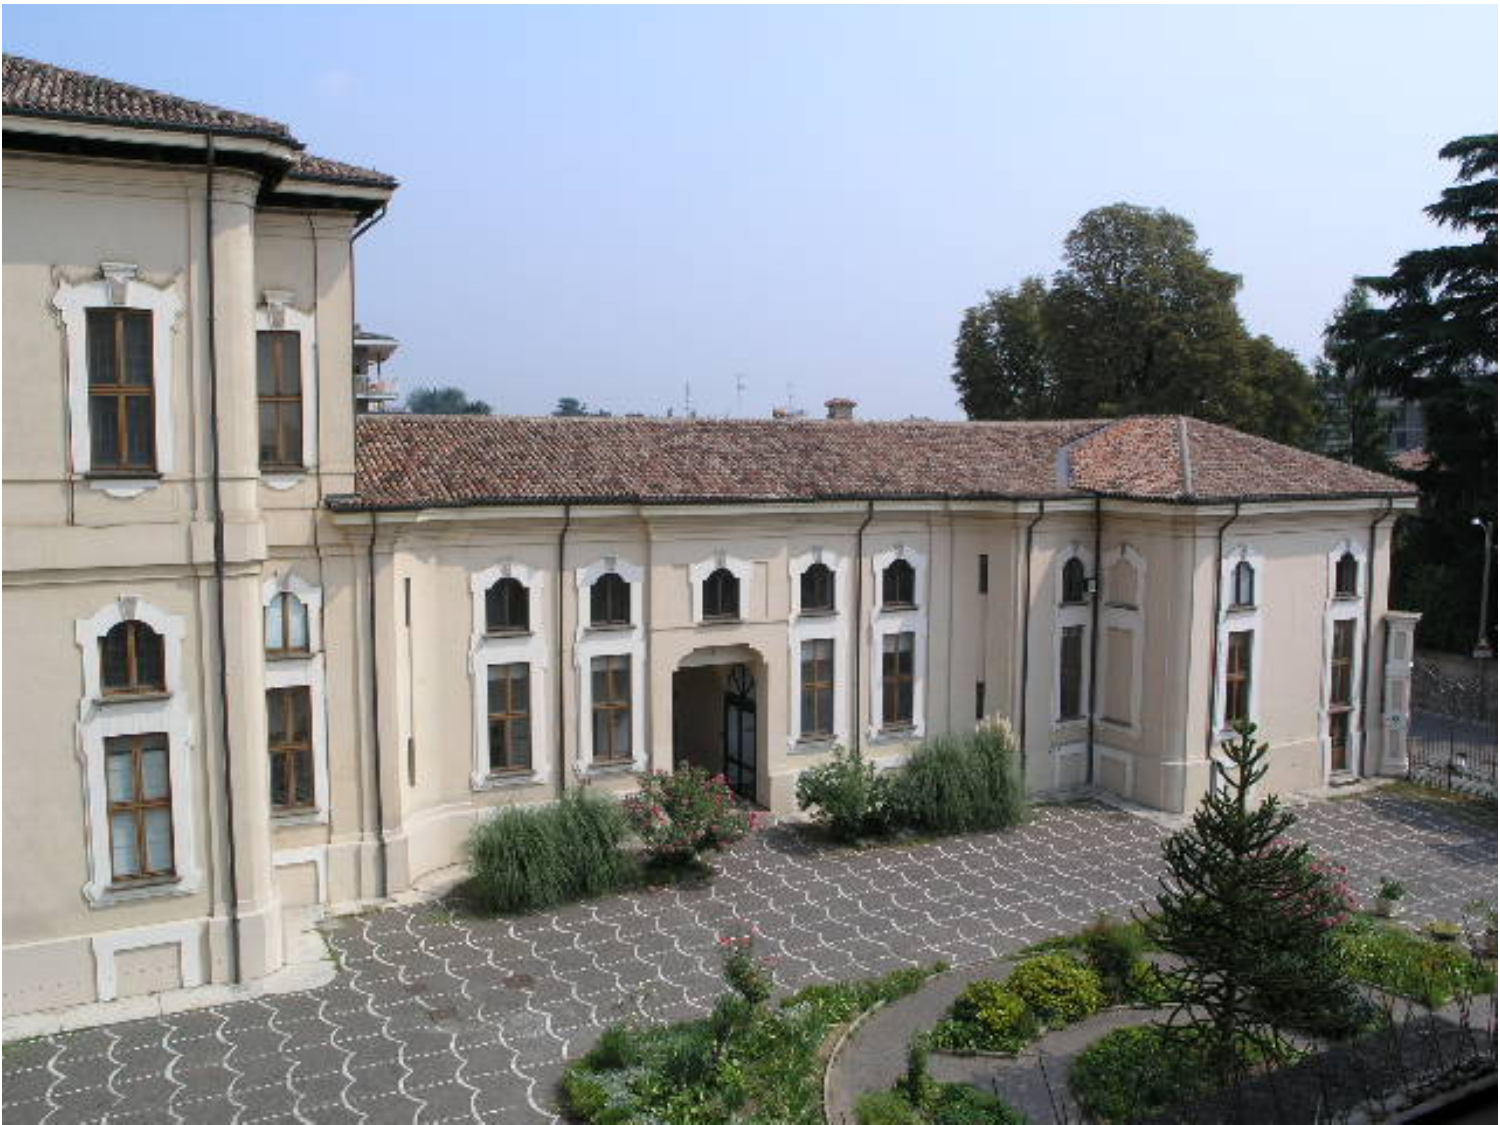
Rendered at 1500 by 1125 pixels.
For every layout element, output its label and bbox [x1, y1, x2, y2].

list [2, 3, 1498, 1125]
